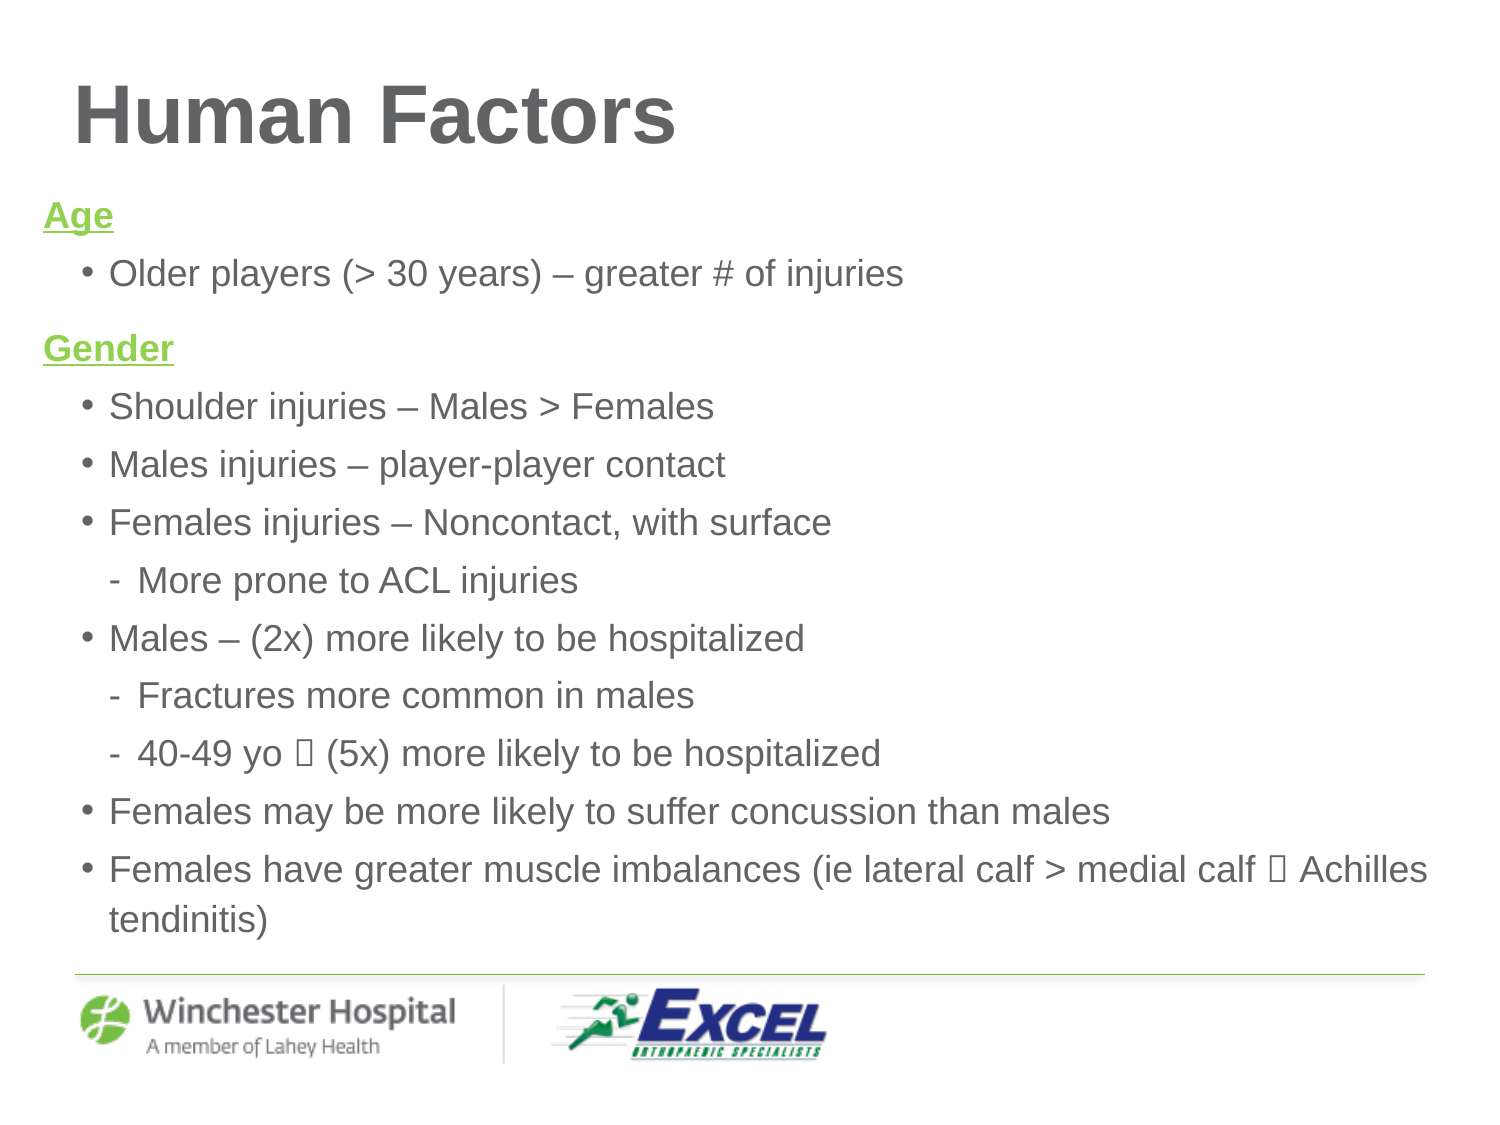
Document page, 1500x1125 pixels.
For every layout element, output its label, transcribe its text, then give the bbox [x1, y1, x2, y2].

list Age Older players (> 30 years) – greater # of injuries Gender Shoulder injuries – Males > Females Males injuries – player-player contact Females injuries – Noncontact, with surface More prone to ACL injuries Males – (2x) more likely to be hospitalized Fractures more common in males 40-49 yo  (5x) more likely to be hospitalized Females may be more likely to suffer concussion than males Females have greater muscle imbalances (ie lateral calf > medial calf  Achilles tendinitis) [28, 178, 1469, 966]
title Human Factors [58, 52, 1409, 178]
picture [78, 981, 830, 1068]
